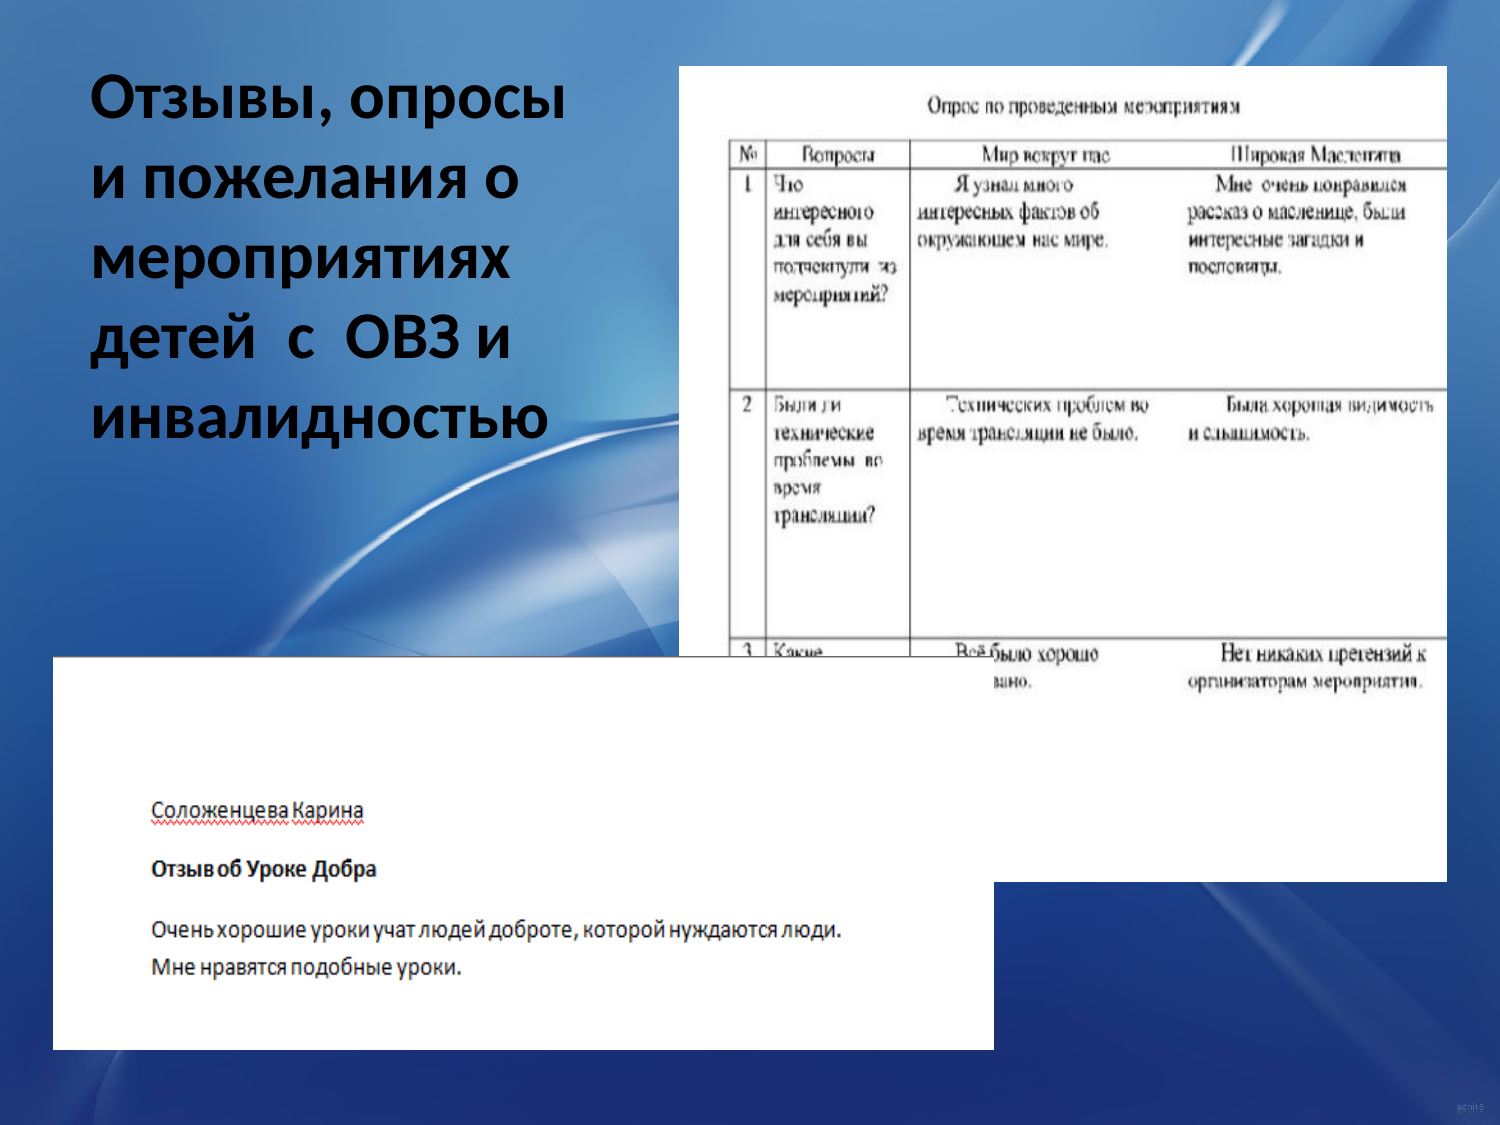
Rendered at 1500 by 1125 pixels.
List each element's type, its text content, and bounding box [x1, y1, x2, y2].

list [678, 66, 1448, 882]
picture [0, 0, 1500, 1125]
title Отзывы, опросы и пожелания о мероприятиях детей с ОВЗ и инвалидностью [75, 78, 597, 539]
